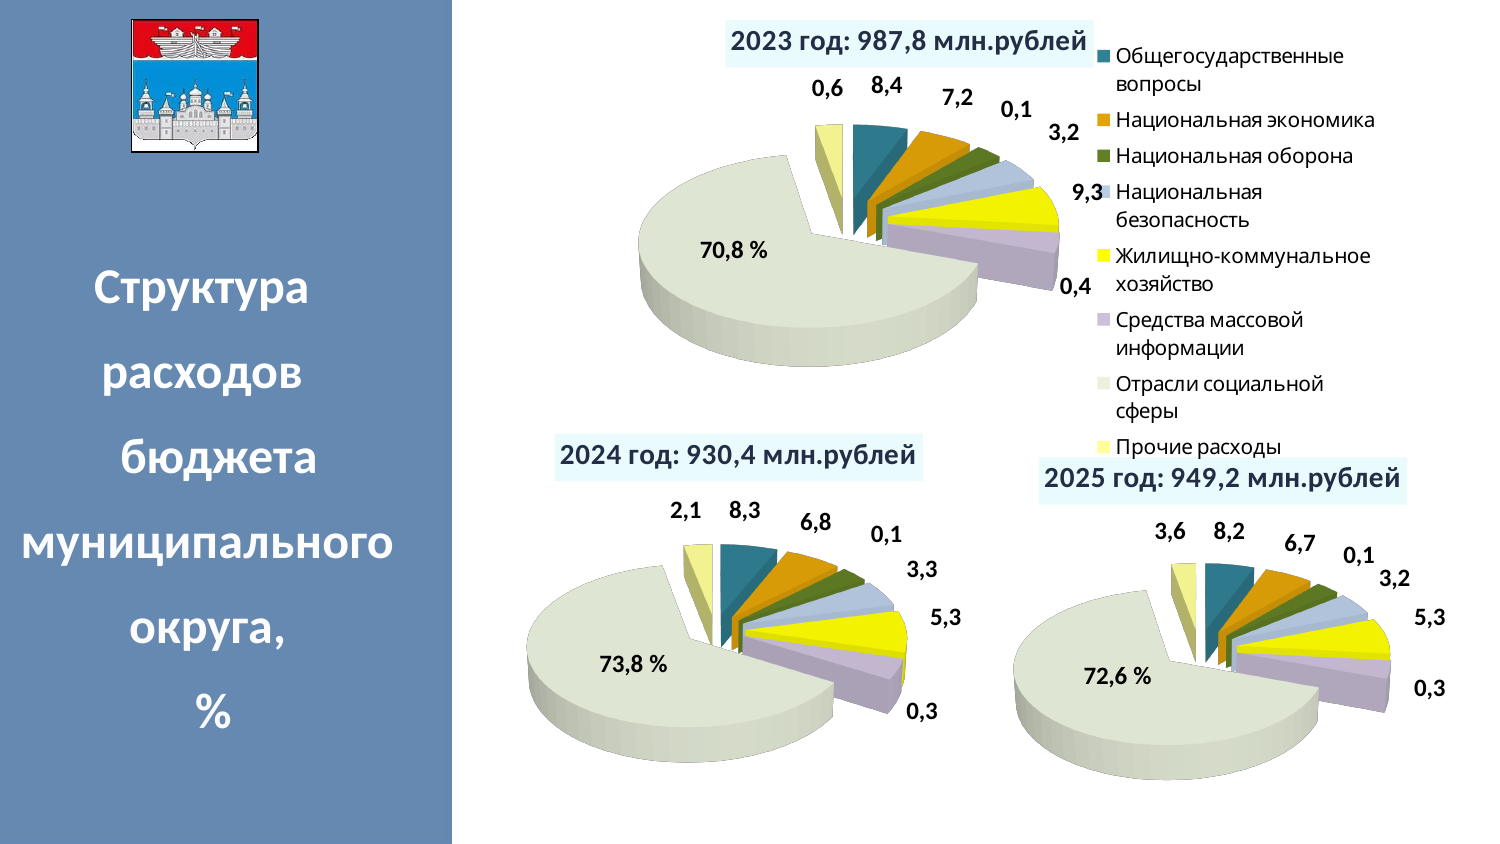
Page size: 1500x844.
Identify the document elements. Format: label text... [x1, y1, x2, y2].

text_box [0, 0, 1430, 844]
text_box Структура расходов бюджета муниципального округа, % [0, 220, 434, 792]
picture [132, 19, 258, 152]
chart [478, 19, 1471, 838]
